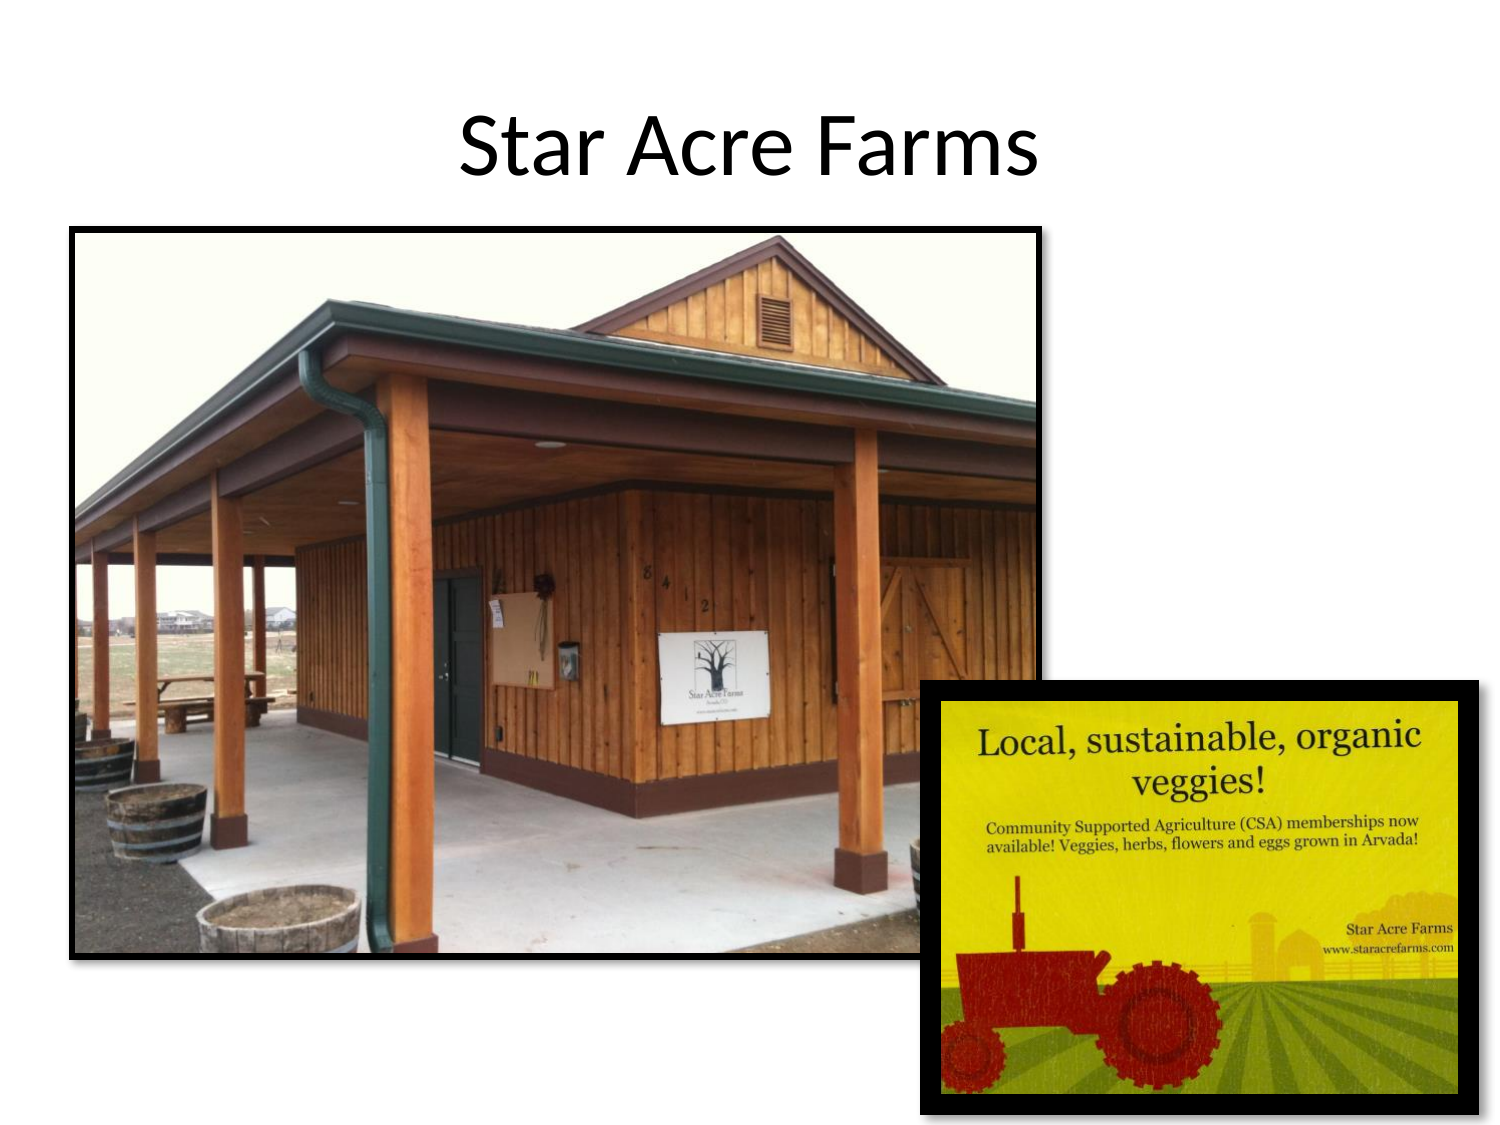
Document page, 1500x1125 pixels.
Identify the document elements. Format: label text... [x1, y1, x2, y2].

picture [74, 232, 1459, 1094]
title Star Acre Farms [75, 45, 1425, 233]
